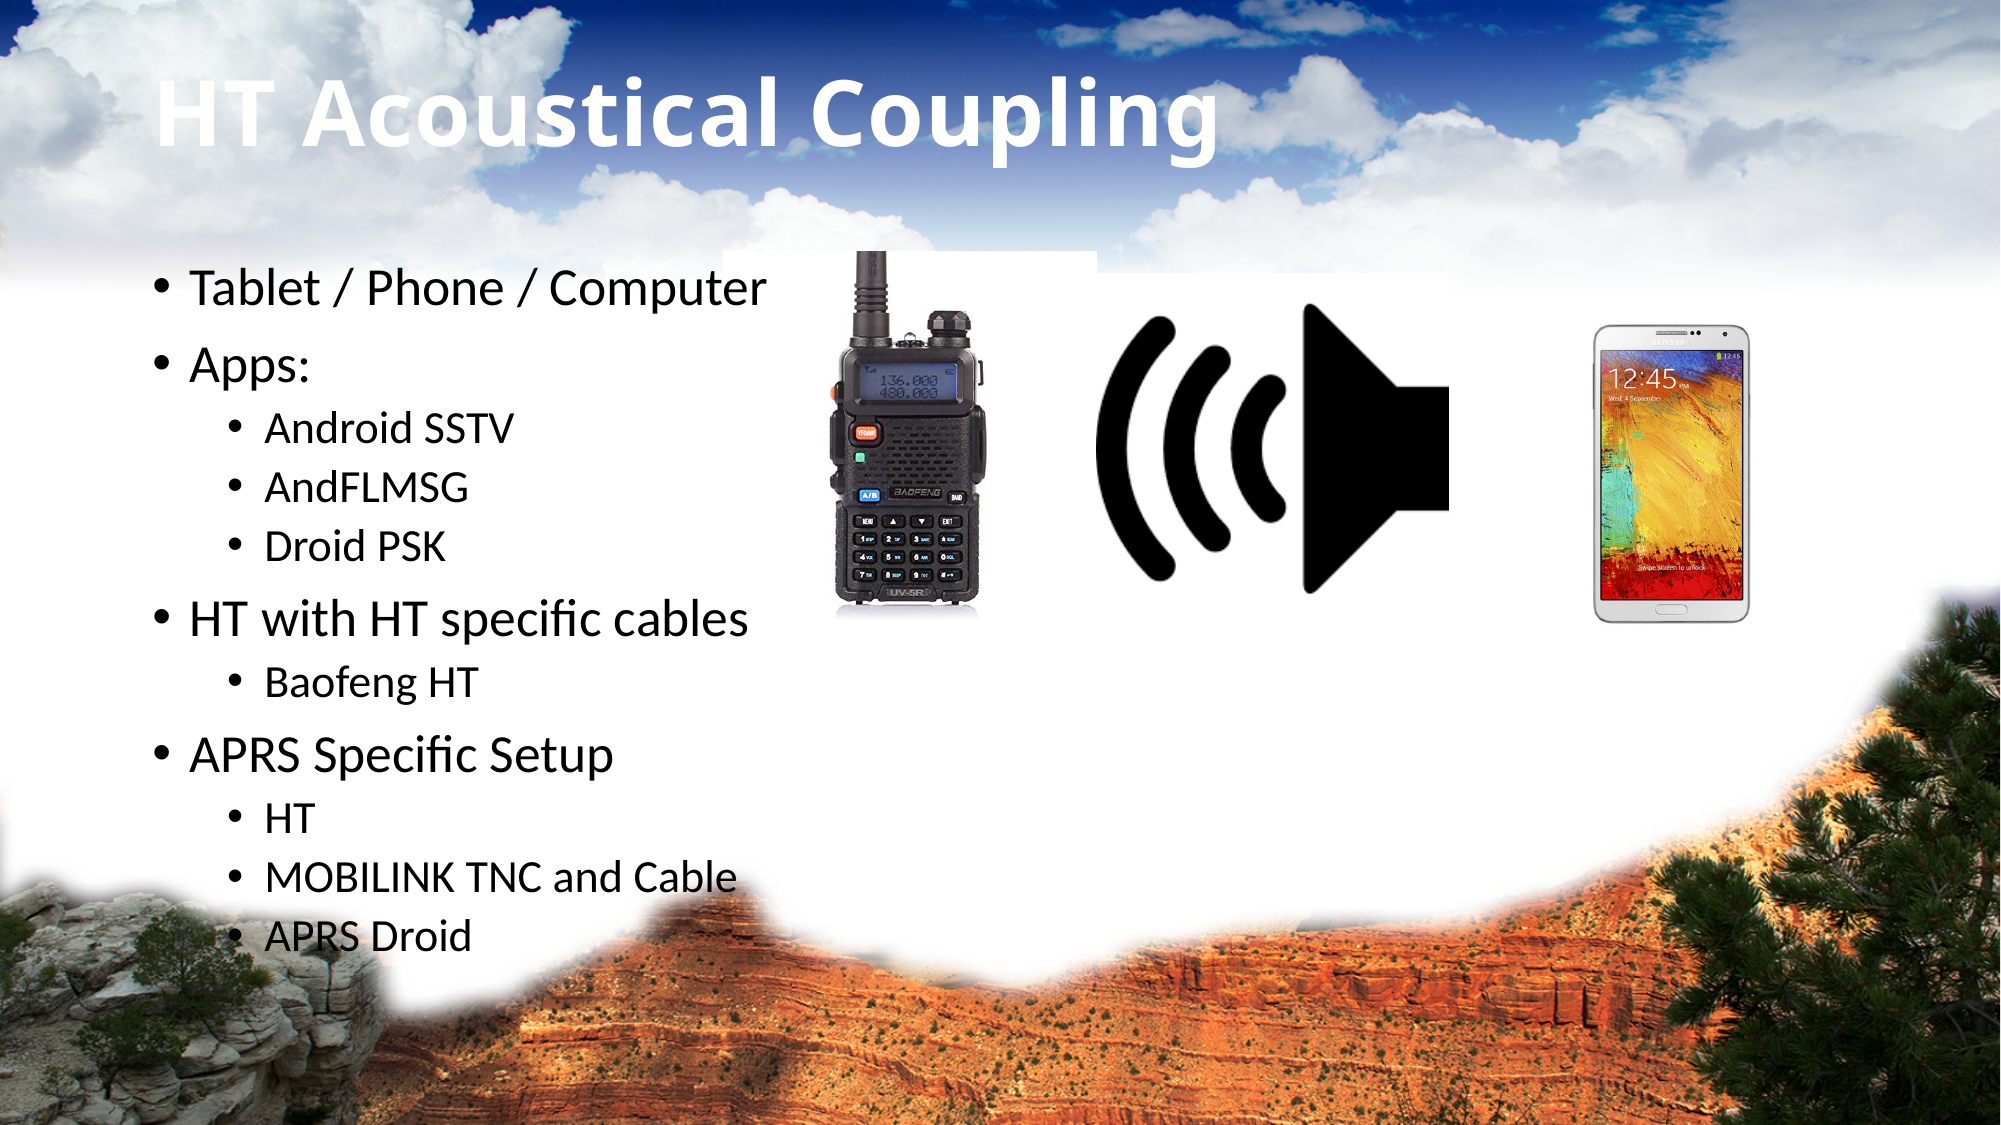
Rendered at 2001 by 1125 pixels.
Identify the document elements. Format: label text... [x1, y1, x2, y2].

picture [0, 0, 2001, 1125]
list Tablet / Phone / Computer Apps: Android SSTV AndFLMSG Droid PSK HT with HT specific cables Baofeng HT APRS Specific Setup HT MOBILINK TNC and Cable APRS Droid [137, 251, 1863, 971]
title HT Acoustical Coupling [137, 59, 1863, 221]
